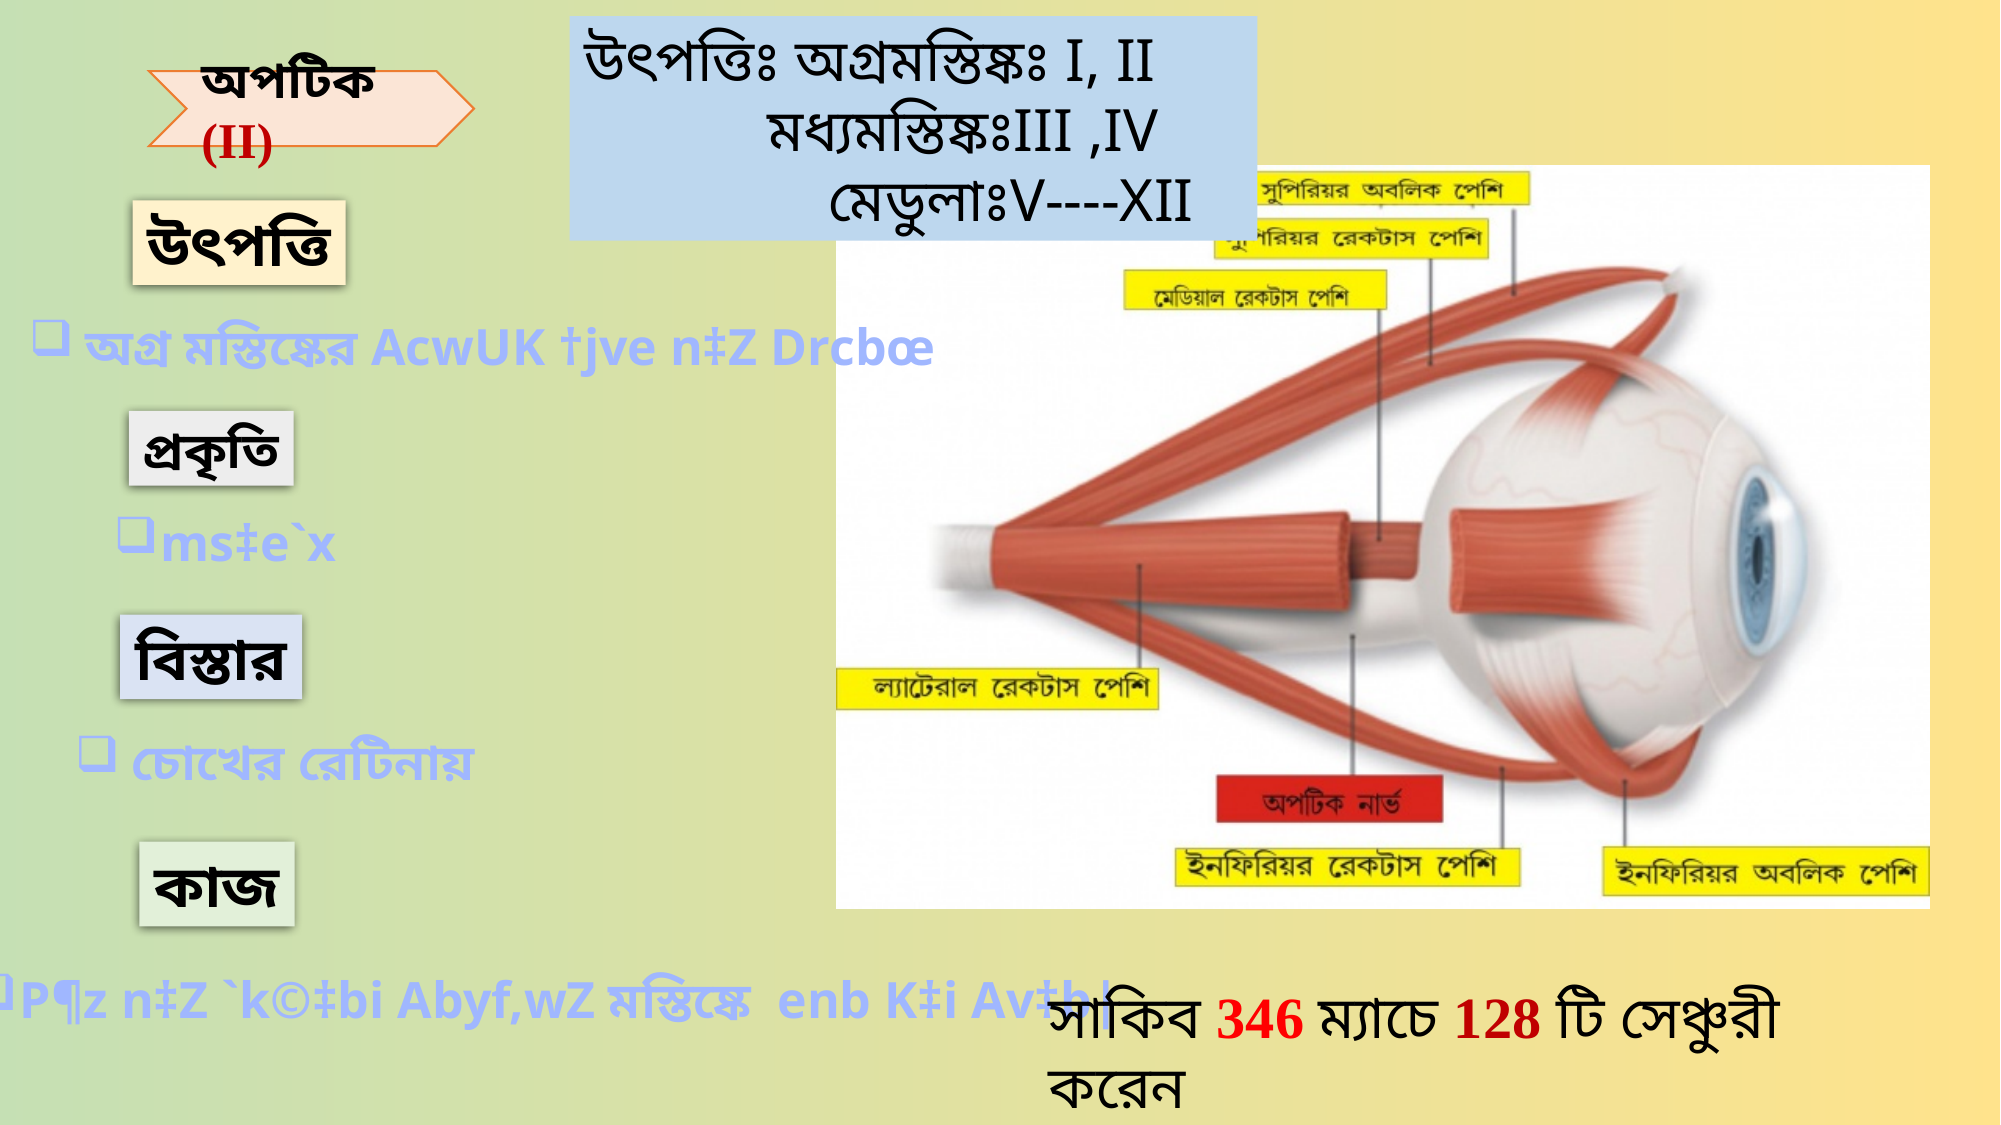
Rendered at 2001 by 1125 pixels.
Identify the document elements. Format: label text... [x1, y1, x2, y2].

text_box প্রকৃতি [128, 410, 294, 486]
text_box চোখের রেটিনায় [60, 722, 503, 798]
text_box সাকিব 346 ম্যাচে 128 টি সেঞ্চুরী করেন [1034, 972, 1891, 1125]
text_box উৎপত্তিঃ অগ্রমস্তিষ্কঃ I, II মধ্যমস্তিষ্কঃIII ,IV মেডুলাঃV----XII [569, 16, 1258, 241]
text_box ms‡e`x [99, 504, 352, 640]
text_box অগ্র মস্তিষ্কের AcwUK †jve n‡Z Drcbœ [14, 307, 836, 383]
text_box বিস্তার [120, 640, 303, 700]
text_box P¶z n‡Z `k©‡bi Abyf‚wZ মস্তিষ্কে enb K‡i Av‡b| [0, 950, 1135, 1036]
text_box কাজ [139, 841, 295, 927]
picture [836, 165, 1930, 909]
text_box অপটিক (II) [146, 70, 476, 148]
text_box উৎপত্তি [132, 200, 346, 285]
